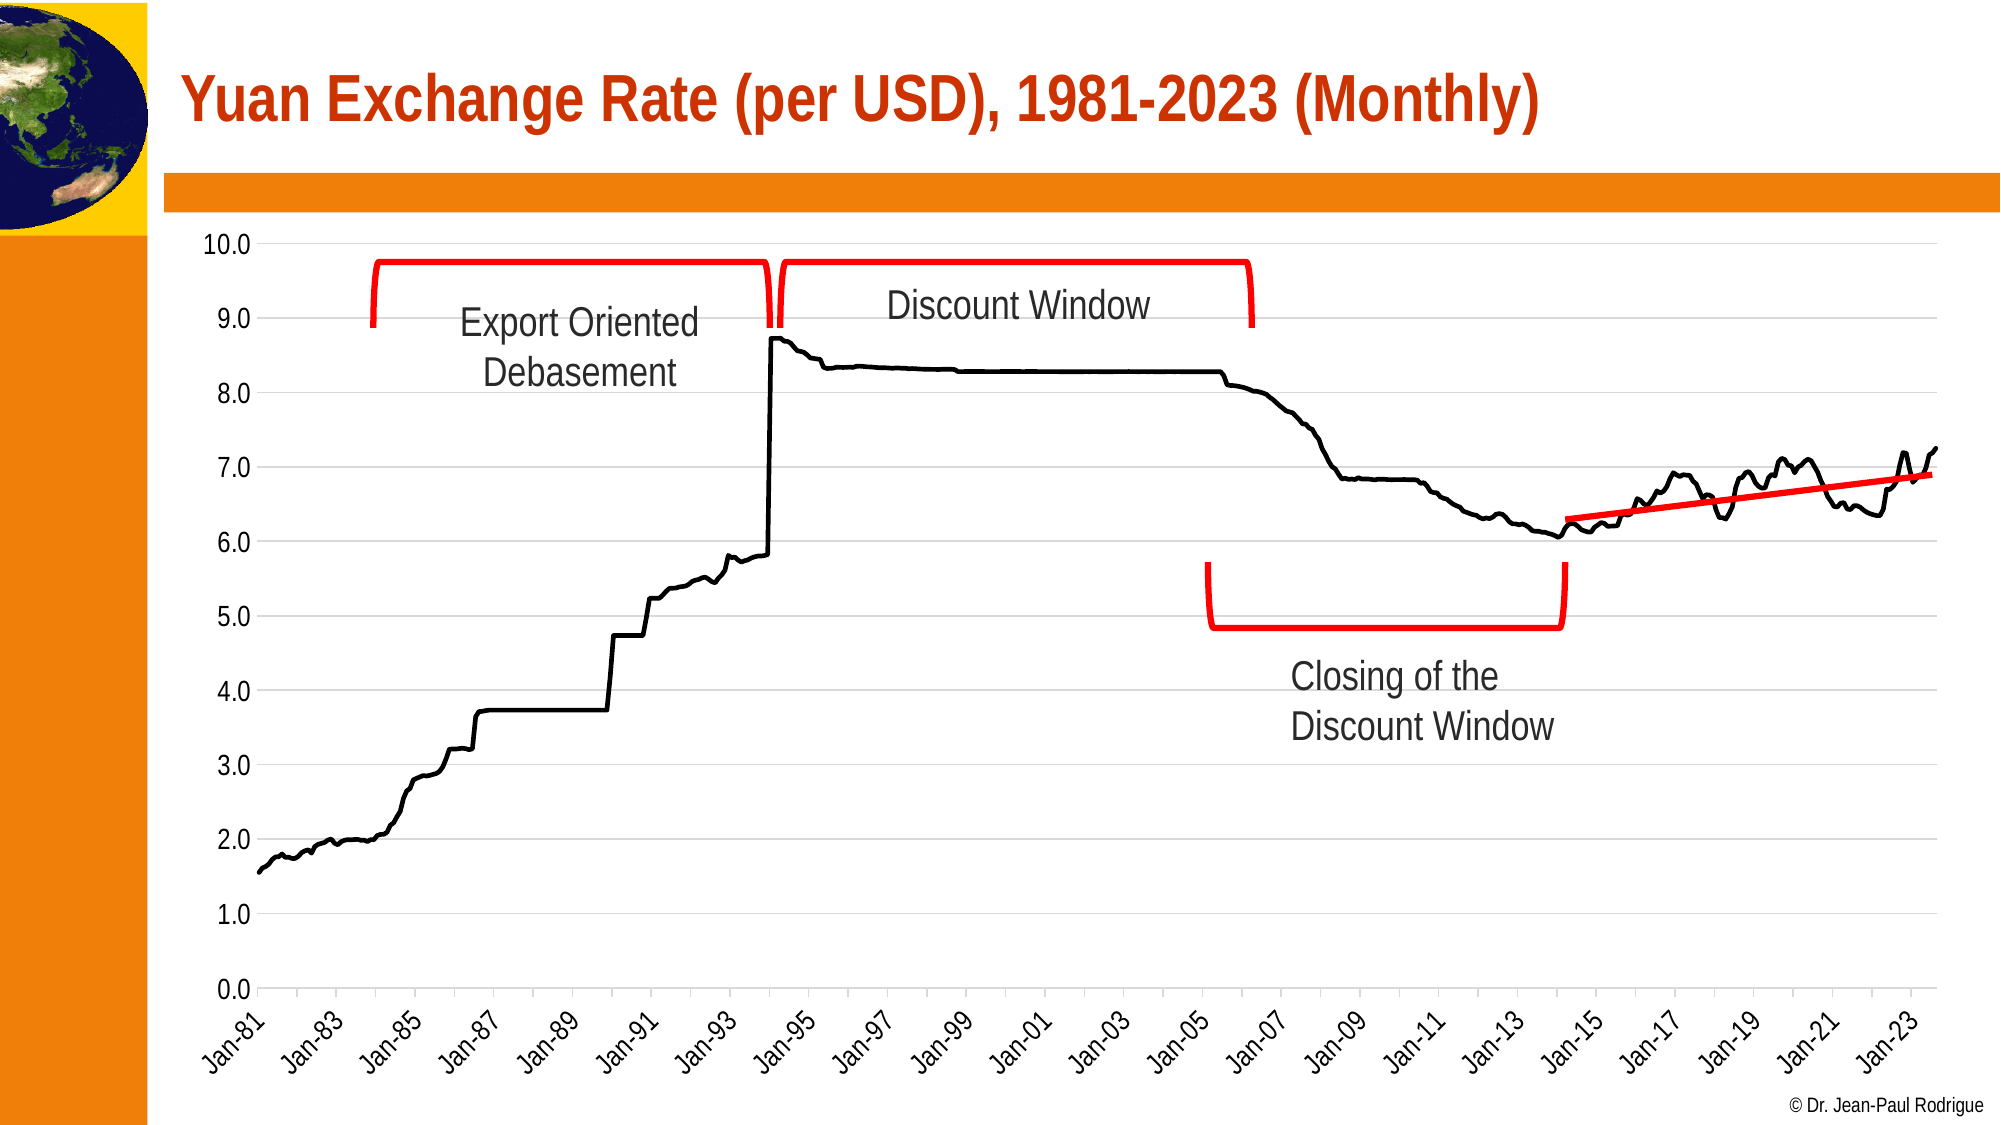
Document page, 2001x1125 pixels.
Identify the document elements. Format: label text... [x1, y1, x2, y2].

chart [165, 214, 1966, 1084]
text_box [1564, 474, 1933, 520]
title Yuan Exchange Rate (per USD), 1981-2023 (Monthly) [165, 16, 1966, 173]
picture [0, 3, 149, 231]
